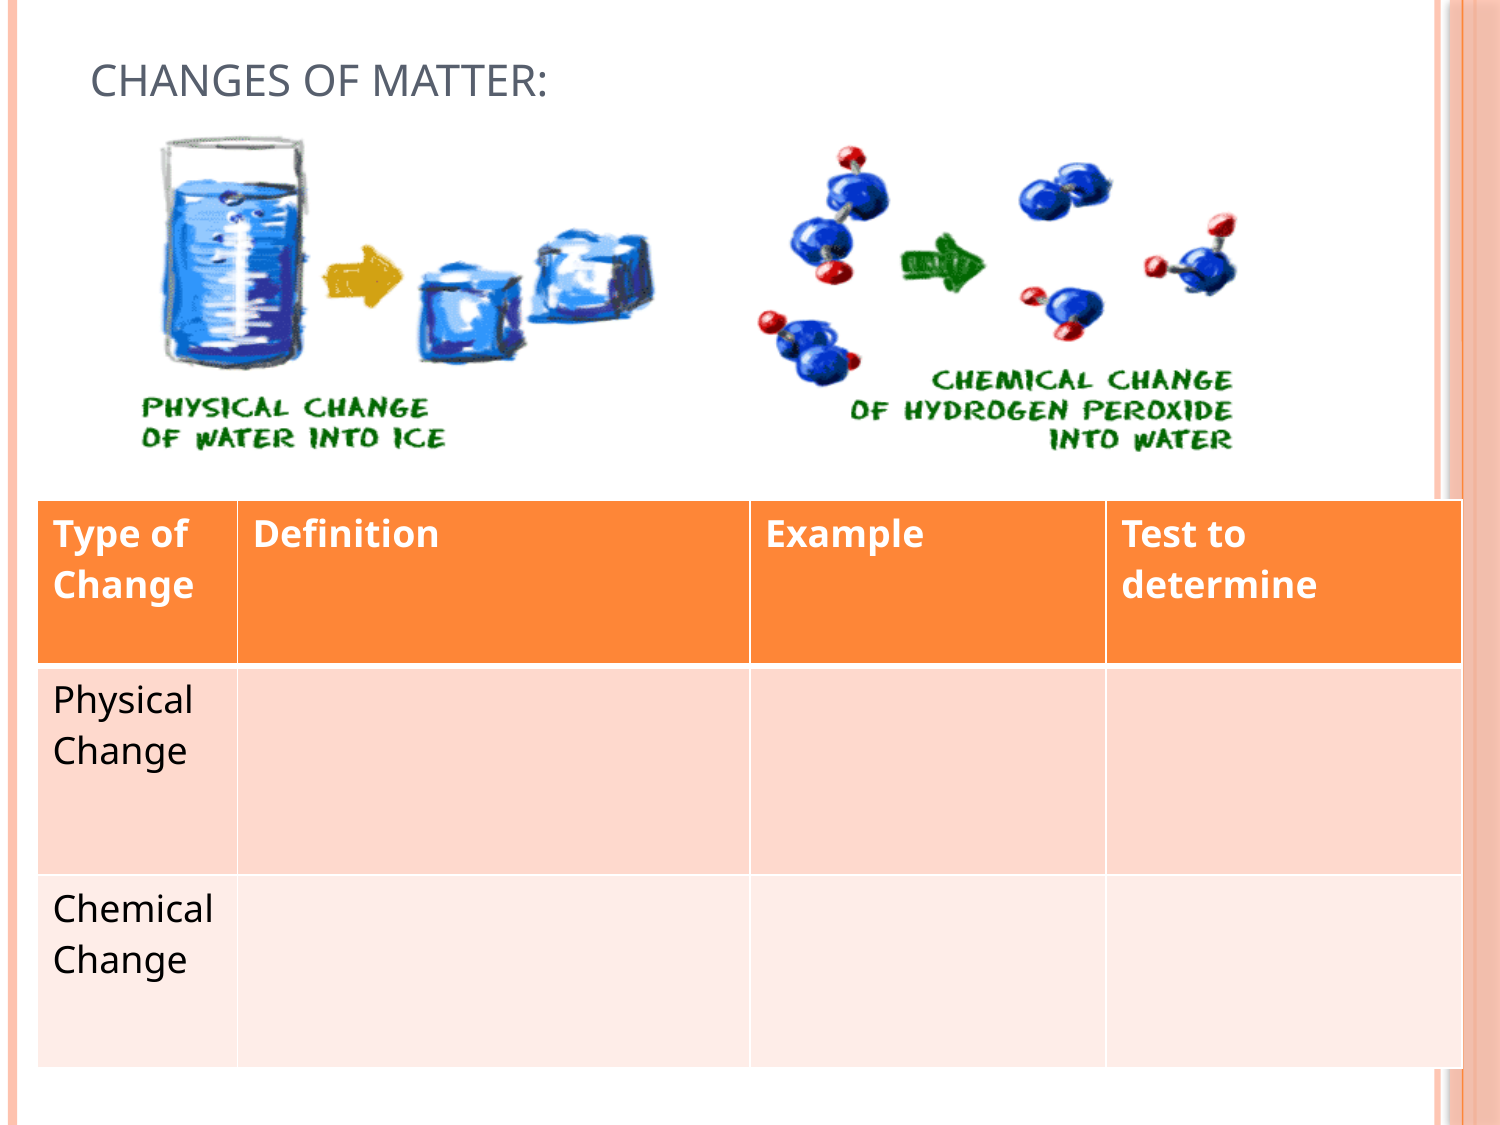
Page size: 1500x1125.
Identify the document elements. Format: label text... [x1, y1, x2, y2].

table_cell Physical Change [38, 669, 237, 874]
title Changes of matter: [75, 45, 1300, 113]
table_cell [751, 876, 1105, 1067]
picture [124, 124, 1251, 463]
table_header Definition [238, 501, 749, 663]
table_cell [751, 669, 1105, 874]
table_cell Chemical Change [38, 876, 237, 1067]
table_header Test to determine [1107, 501, 1461, 663]
table_header Type of Change [38, 501, 237, 663]
table_cell [1107, 669, 1461, 874]
table_header Example [751, 501, 1105, 663]
table_cell [238, 876, 749, 1067]
table_cell [1107, 876, 1461, 1067]
table_cell [238, 669, 749, 874]
